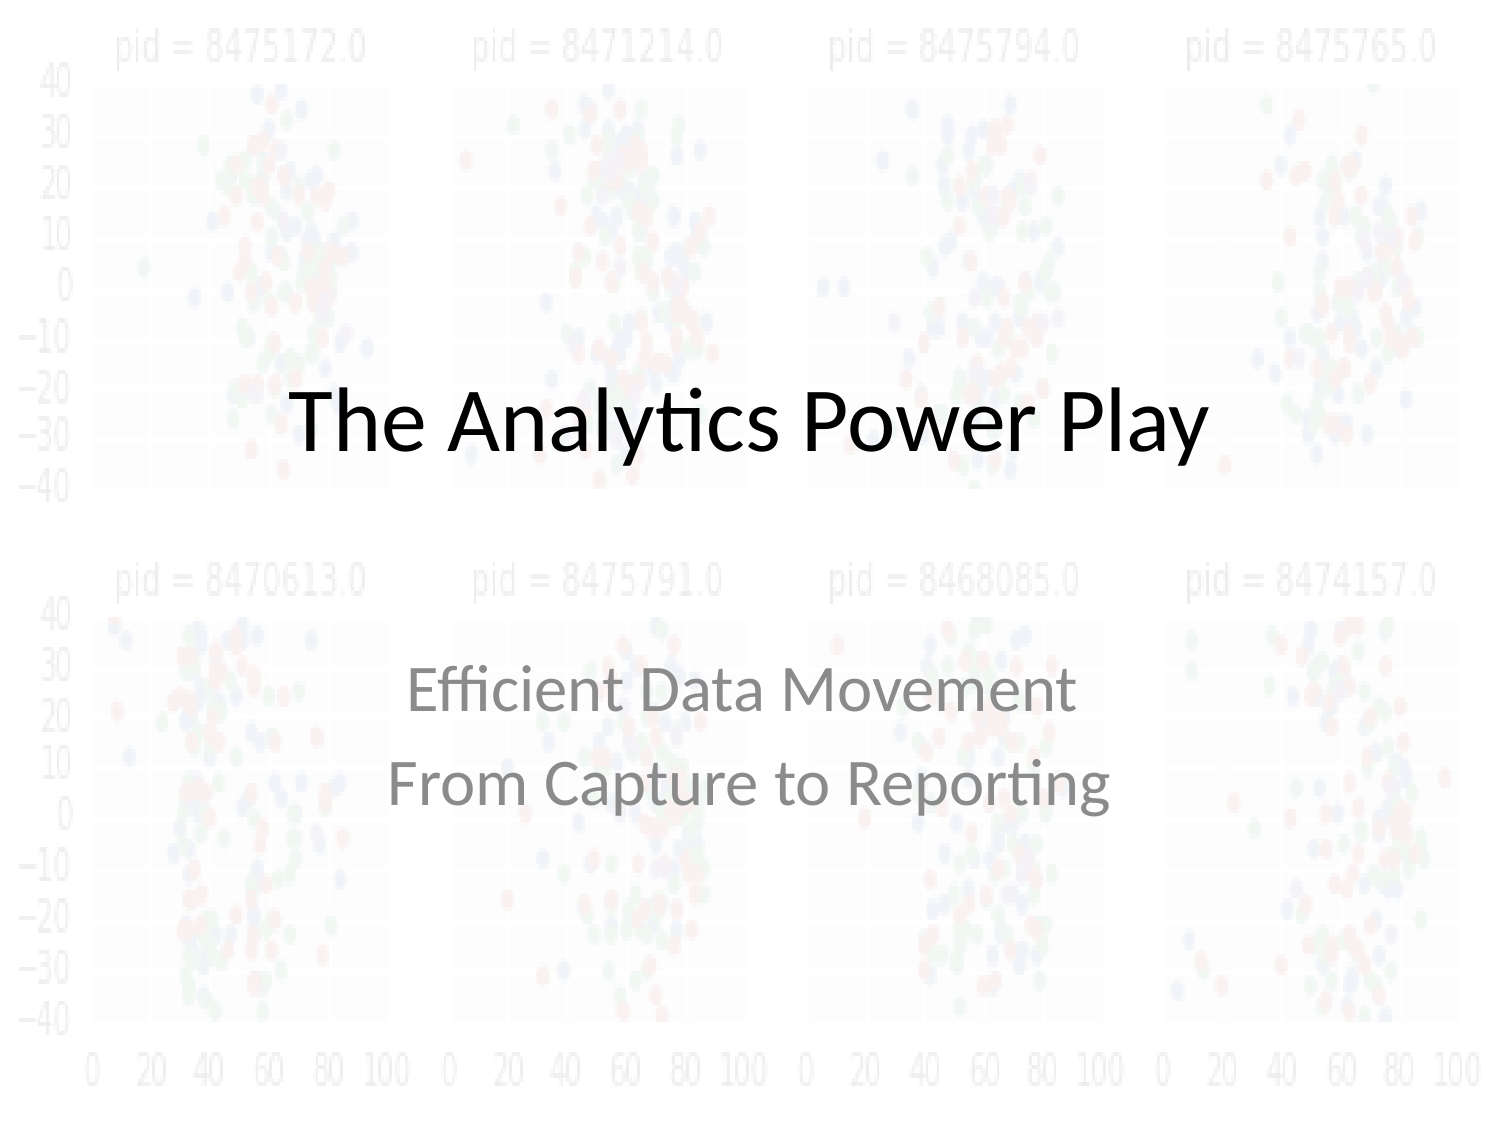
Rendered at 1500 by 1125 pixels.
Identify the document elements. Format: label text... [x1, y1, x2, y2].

title The Analytics Power Play [112, 349, 1388, 591]
subtitle Efficient Data Movement From Capture to Reporting [225, 637, 1275, 925]
